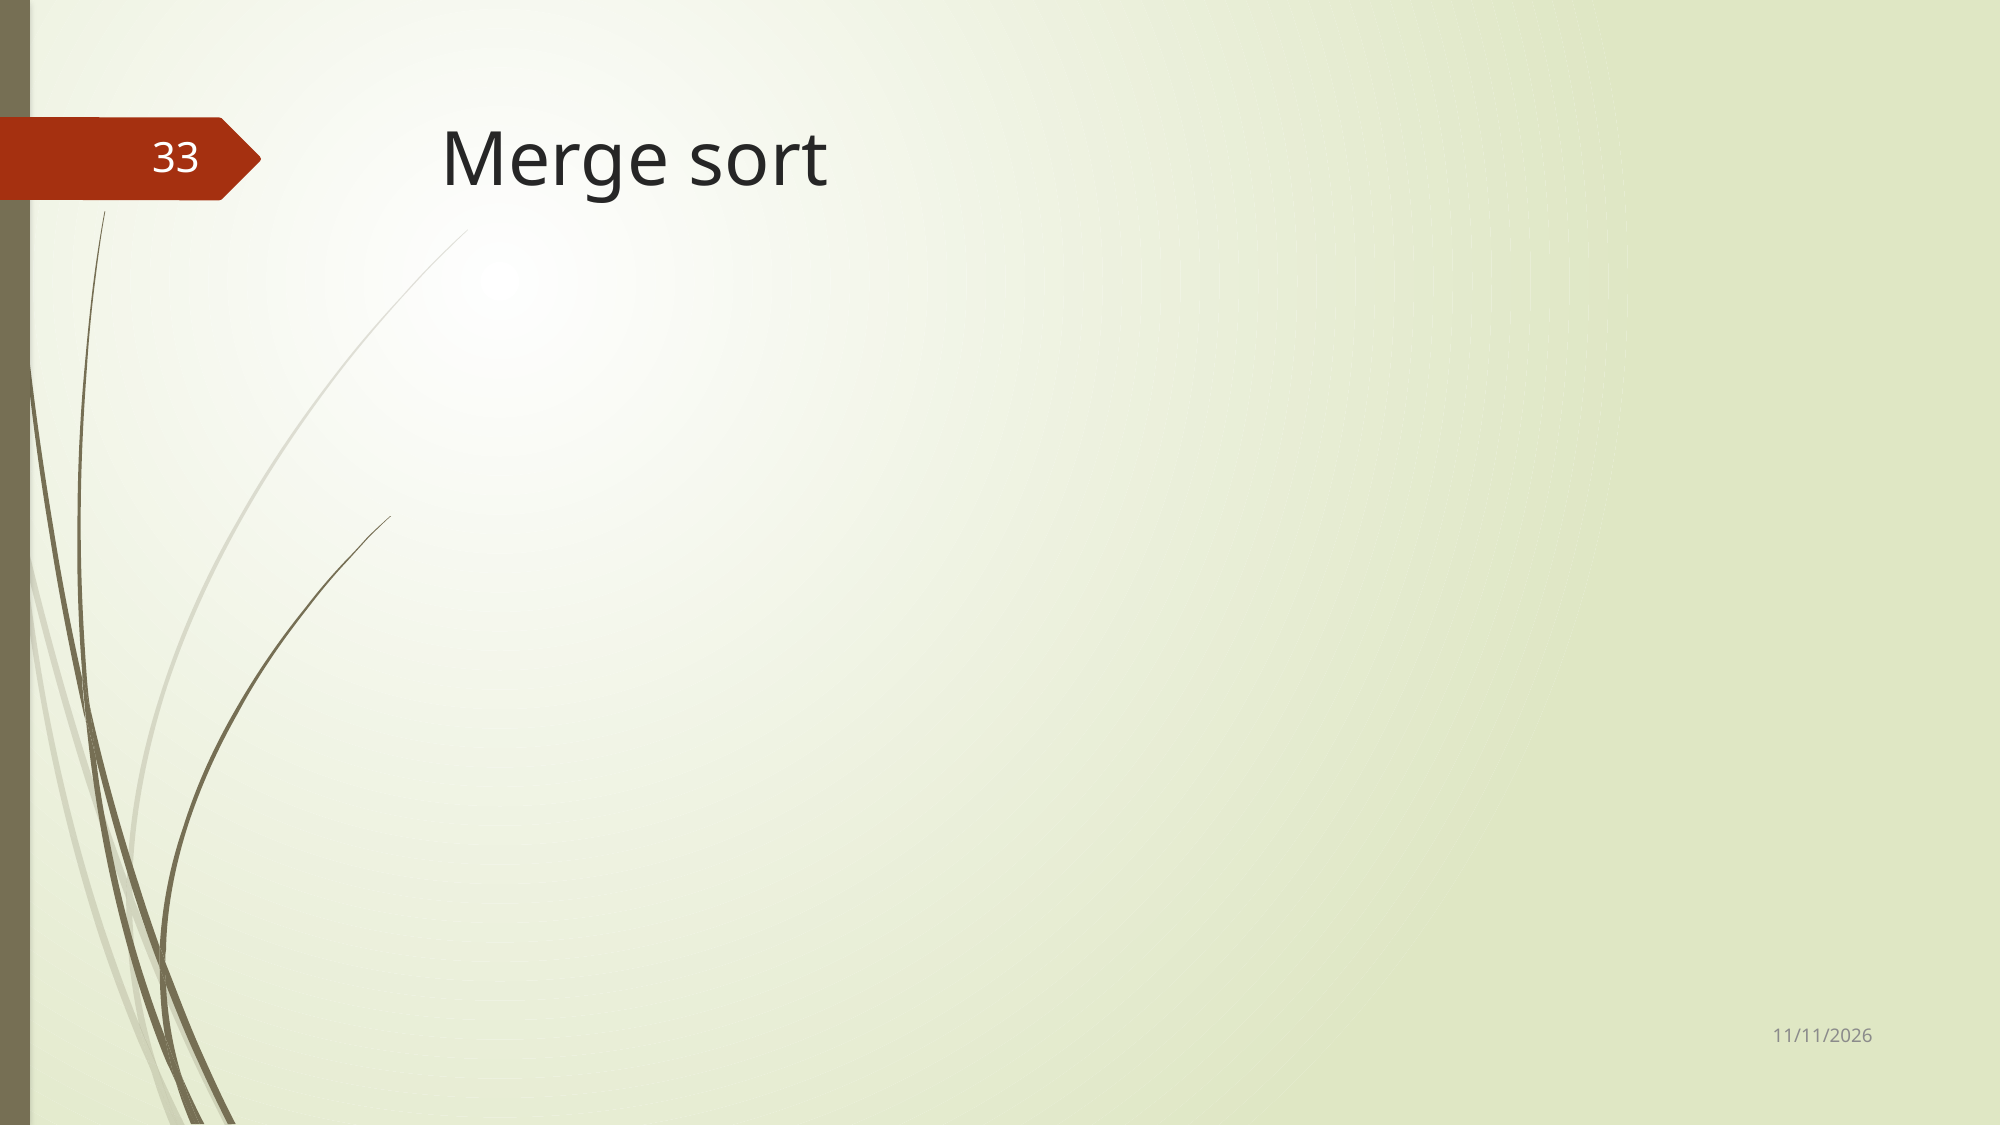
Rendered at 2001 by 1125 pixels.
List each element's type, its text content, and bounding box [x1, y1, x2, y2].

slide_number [1699, 1005, 1888, 1067]
slide_number 33 [87, 129, 216, 190]
title Merge sort [425, 102, 1888, 313]
